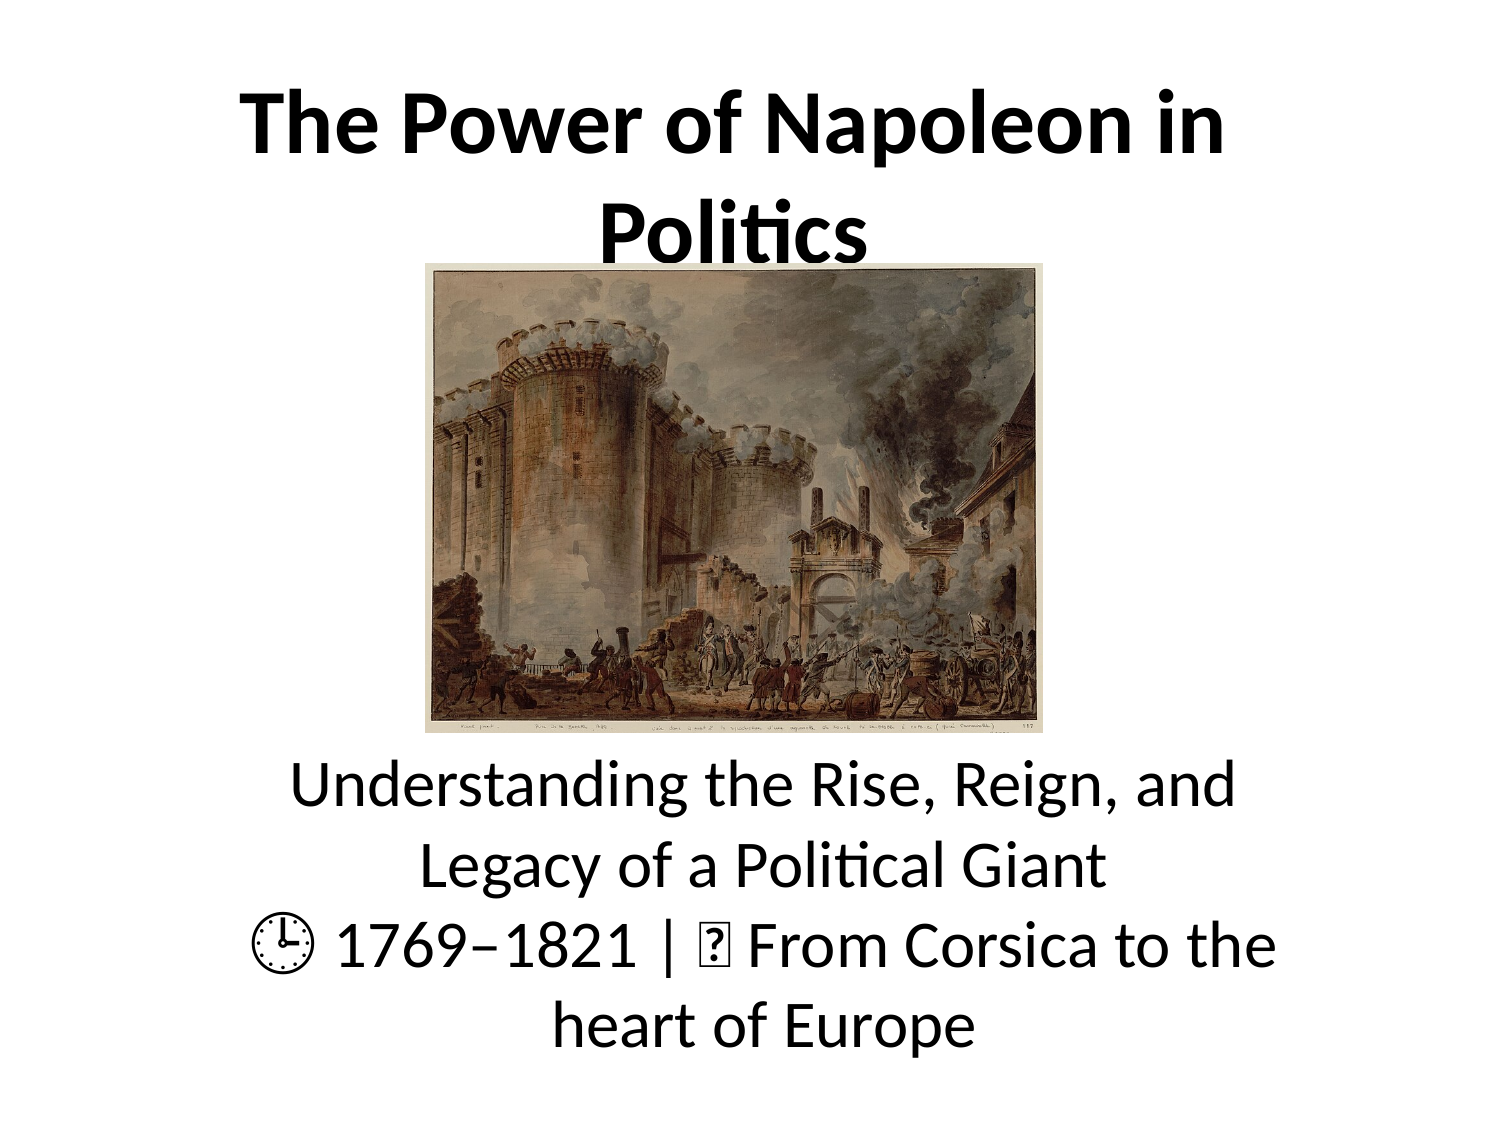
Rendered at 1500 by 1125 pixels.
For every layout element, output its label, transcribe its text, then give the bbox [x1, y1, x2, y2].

subtitle Understanding the Rise, Reign, and Legacy of a Political Giant 🕒 1769–1821 | 📍 From Corsica to the heart of Europe [208, 732, 1321, 1074]
title The Power of Napoleon in Politics [96, 51, 1372, 293]
picture [425, 263, 1043, 733]
